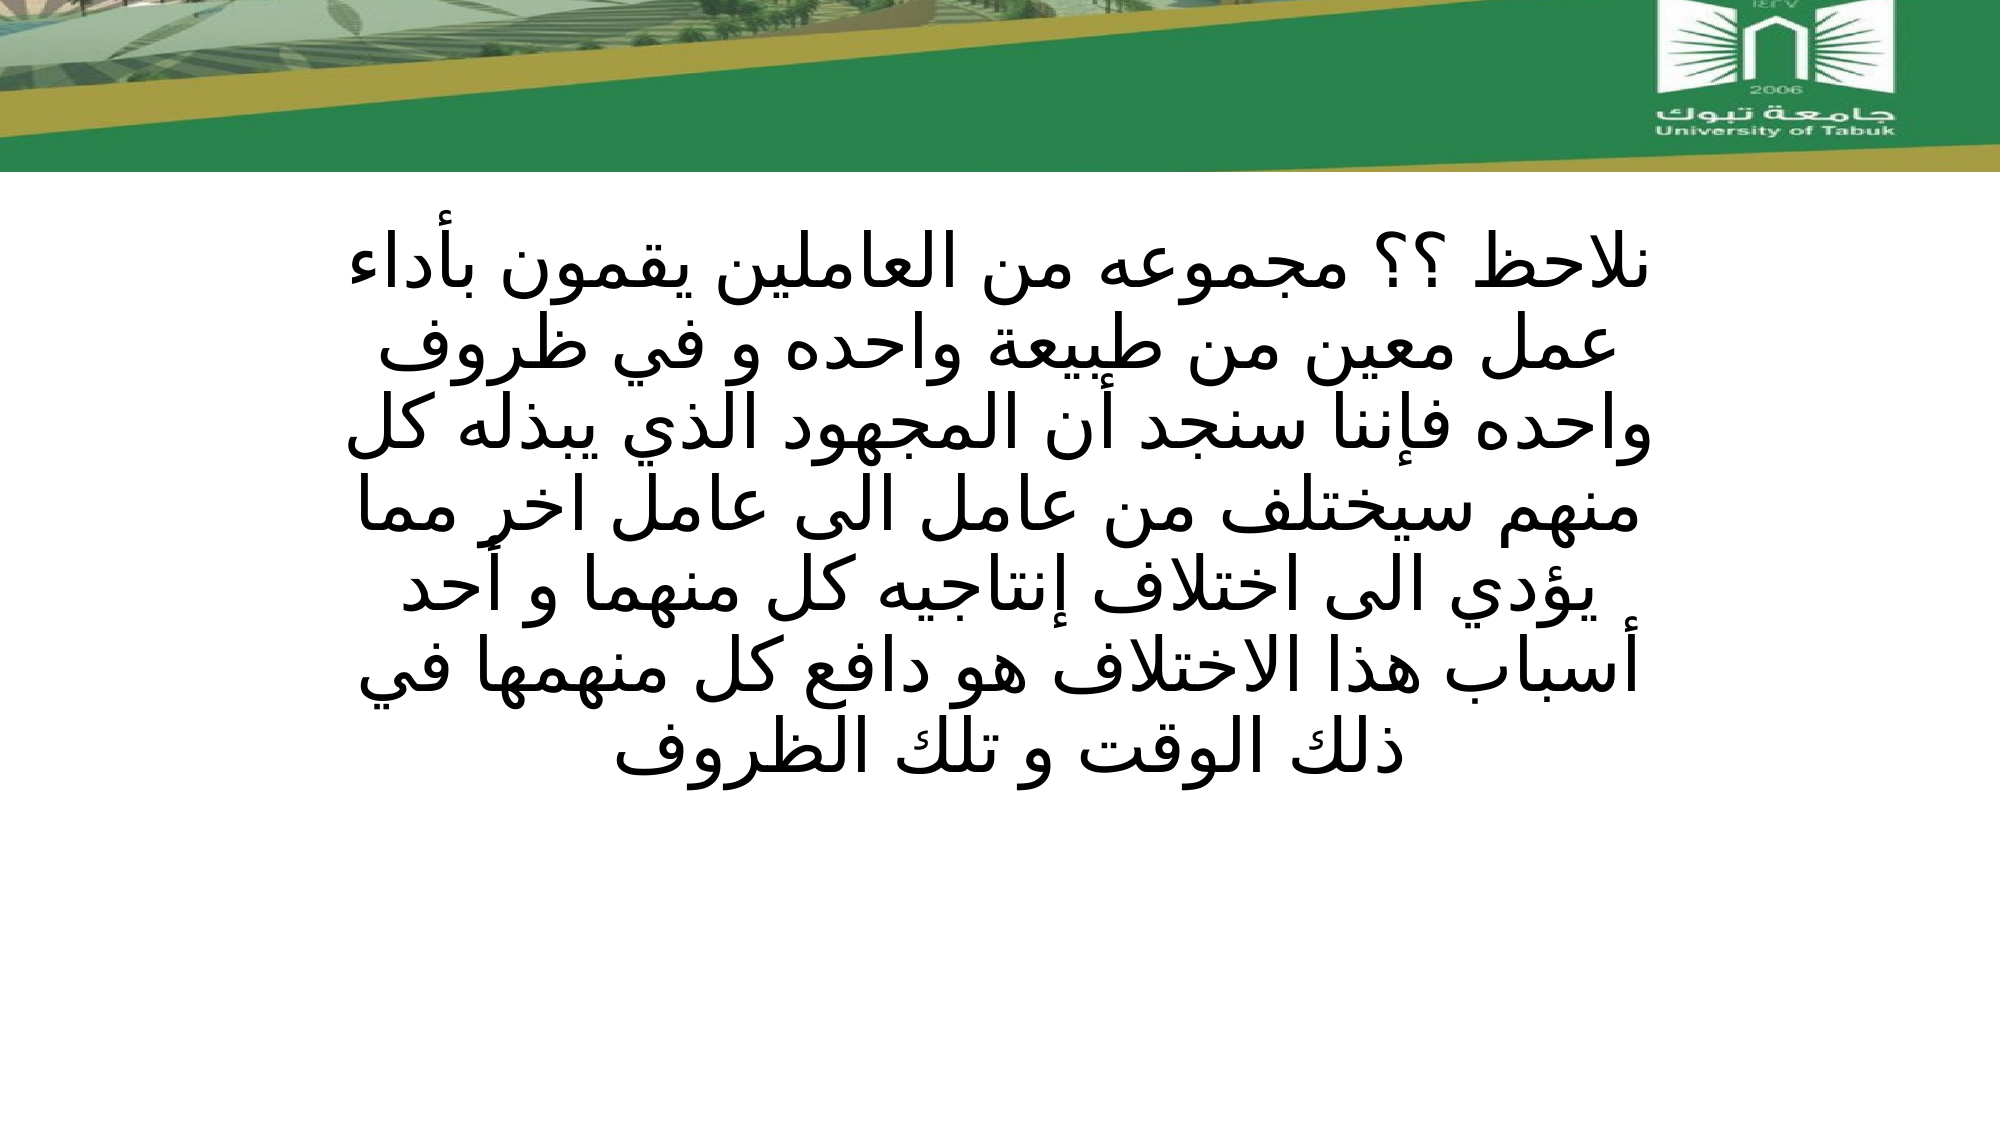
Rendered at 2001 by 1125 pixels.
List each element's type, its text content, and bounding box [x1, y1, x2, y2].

picture [0, 0, 324, 172]
title نلاحظ ؟؟ مجموعه من العاملين يقمون بأداء عمل معين من طبيعة واحده و في ظروف واحده فإننا سنجد أن المجهود الذي يبذله كل منهم سيختلف من عامل الى عامل اخر مما يؤدي الى اختلاف إنتاجيه كل منهما و أحد أسباب هذا الاختلاف هو دافع كل منهمها في ذلك الوقت و تلك الظروف [324, 0, 1675, 1012]
picture [1675, 0, 2000, 172]
